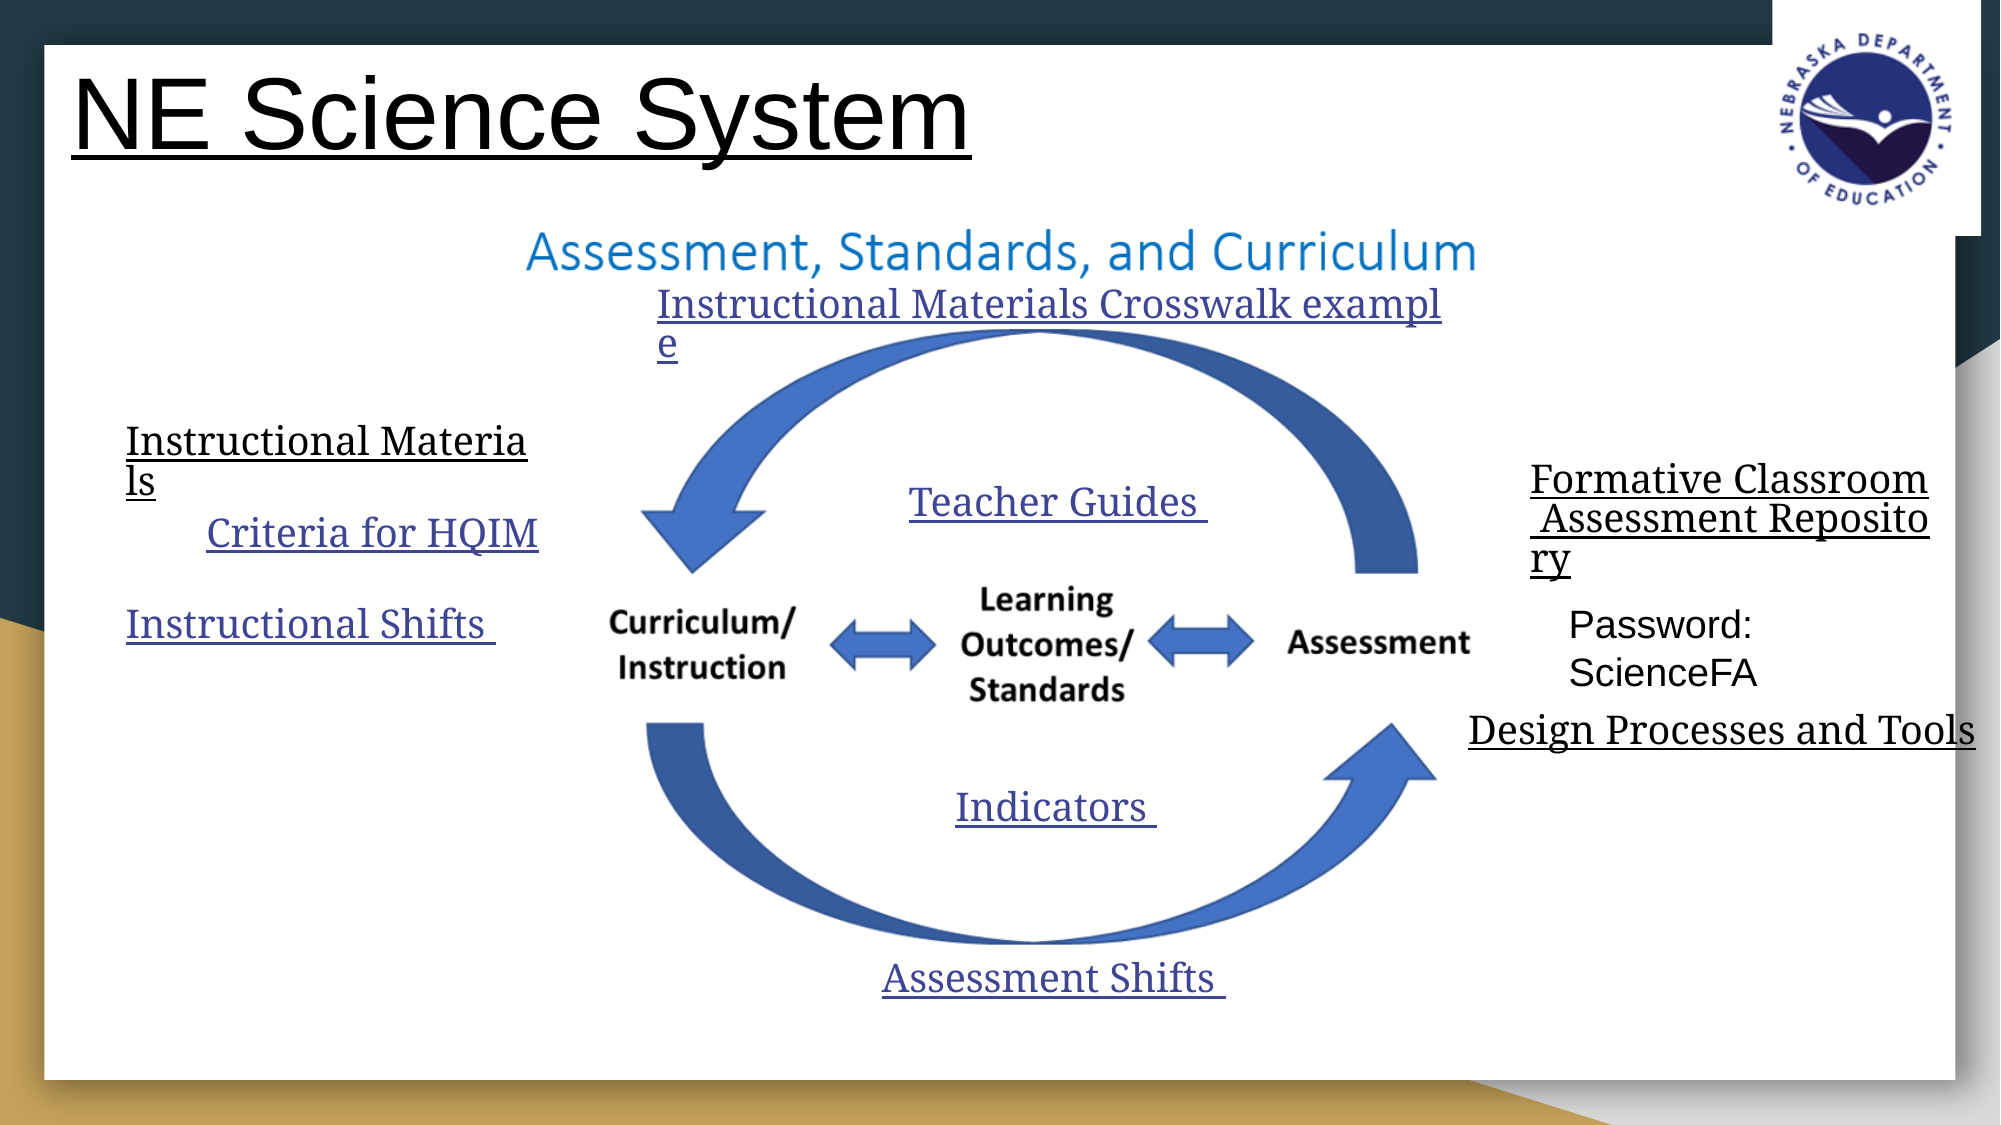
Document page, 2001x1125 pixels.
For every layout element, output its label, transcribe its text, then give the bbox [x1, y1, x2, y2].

text_box Formative Classroom Assessment Repository [1510, 433, 1953, 575]
text_box Assessment Shifts [861, 932, 1583, 1027]
text_box Instructional Shifts [105, 578, 508, 673]
picture [1771, 0, 1982, 236]
text_box Password: ScienceFA [1548, 578, 1802, 714]
picture [513, 142, 1487, 983]
text_box Criteria for HQIM [186, 487, 508, 582]
text_box Instructional Materials [105, 396, 508, 538]
text_box Design Processes and Tools [1491, 684, 2000, 779]
text_box NE Science System [51, 27, 1024, 190]
